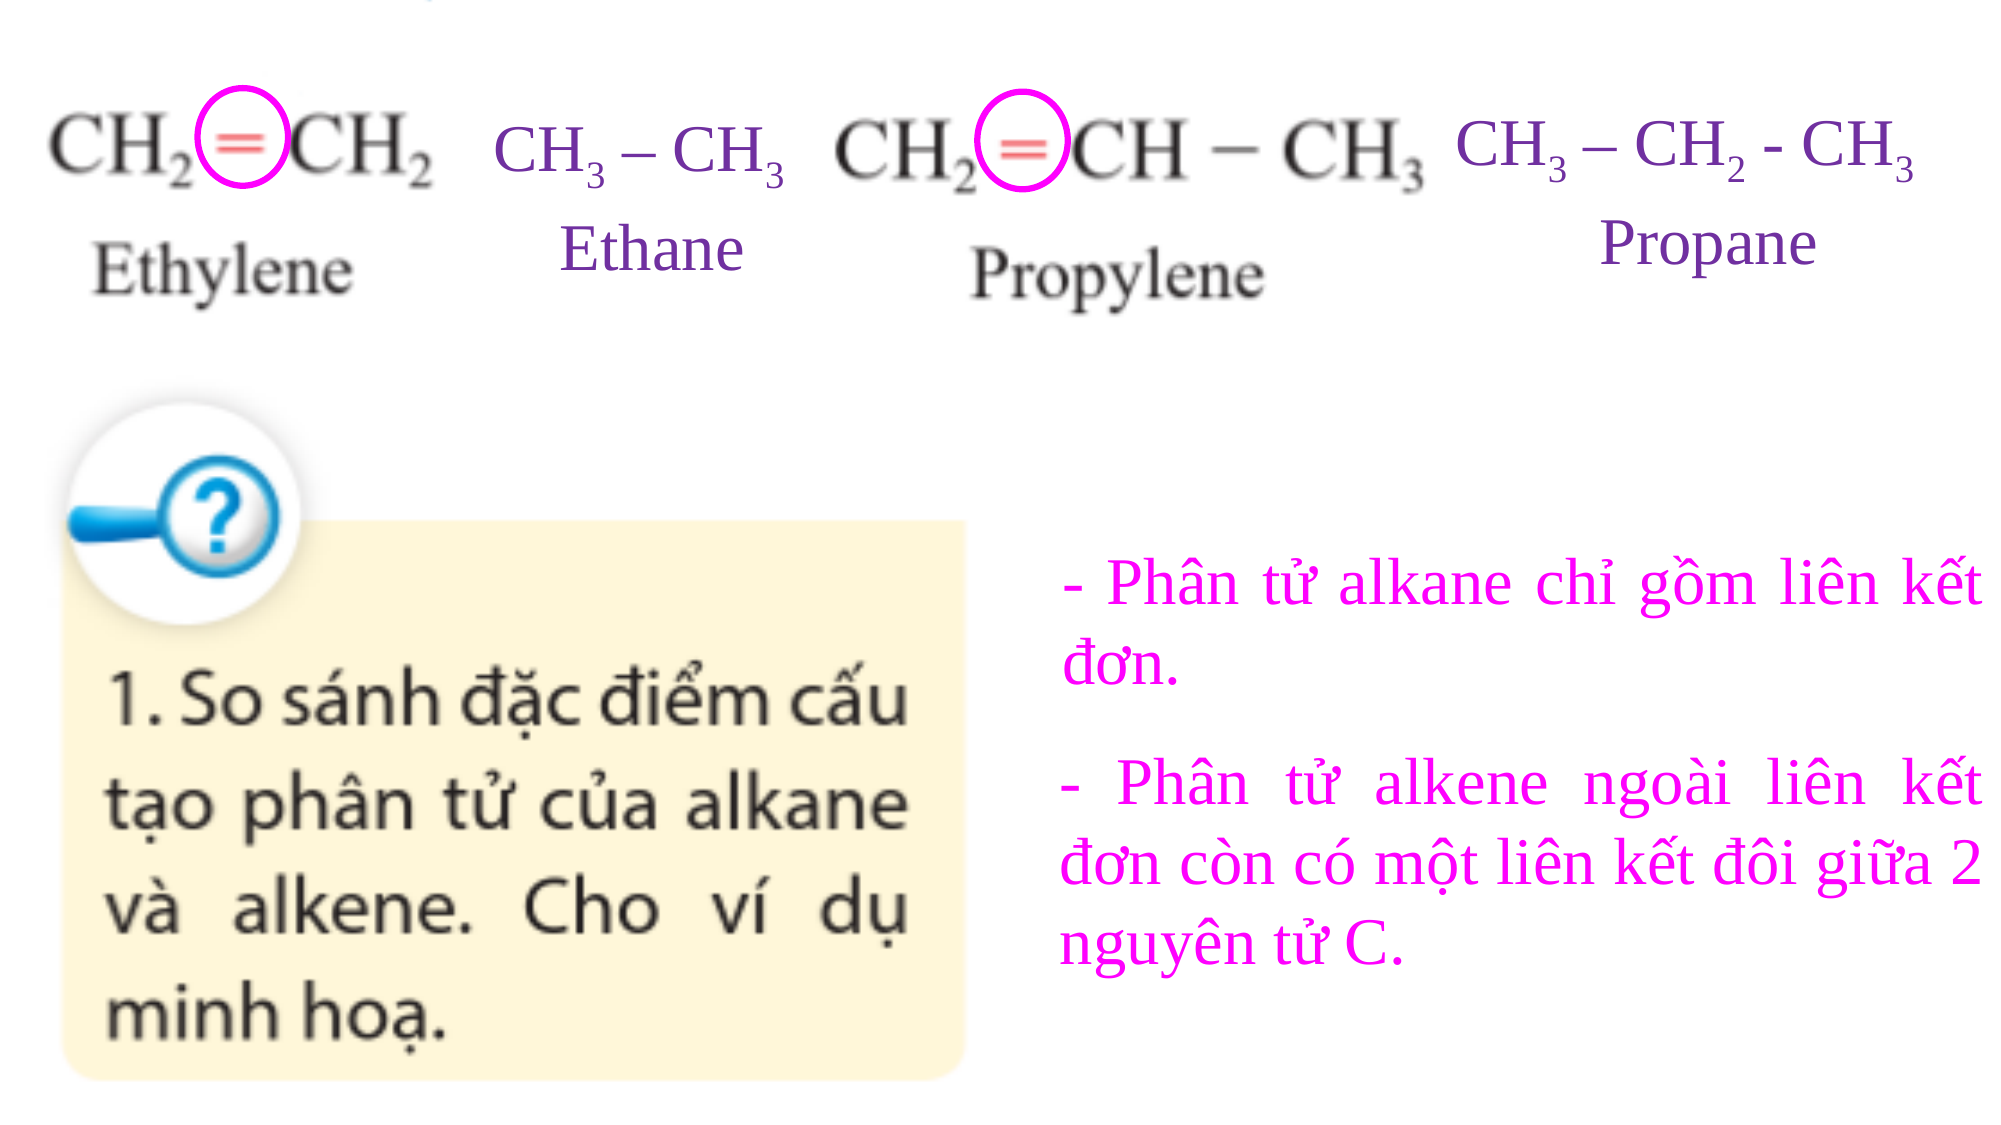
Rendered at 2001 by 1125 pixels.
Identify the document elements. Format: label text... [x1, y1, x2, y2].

text_box - Phân tử alkane chỉ gồm liên kết đơn. [1047, 530, 2000, 706]
text_box - Phân tử alkene ngoài liên kết đơn còn có một liên kết đôi giữa 2 nguyên tử C. [1045, 730, 2000, 986]
picture [0, 0, 1465, 1125]
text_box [478, 97, 818, 293]
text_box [1440, 91, 1965, 287]
